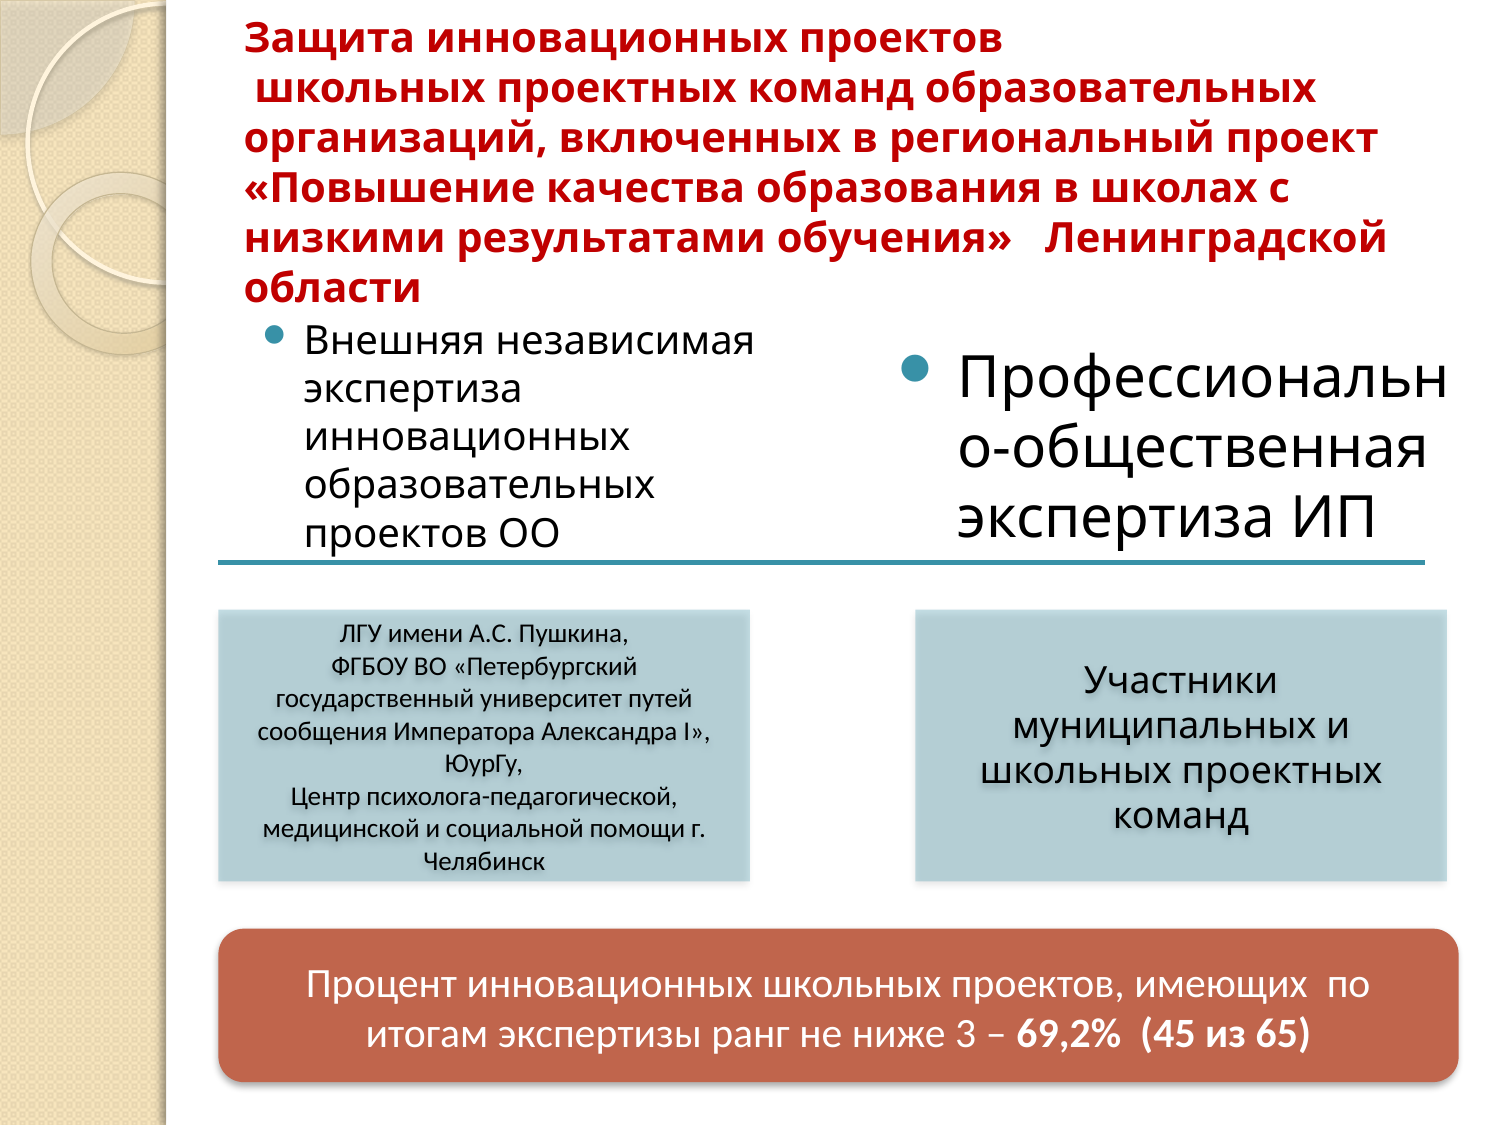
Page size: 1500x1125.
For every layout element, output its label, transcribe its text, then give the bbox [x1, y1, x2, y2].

list Внешняя независимая экспертиза инновационных образовательных проектов ОО [235, 249, 836, 560]
text_box ЛГУ имени А.С. Пушкина, ФГБОУ ВО «Петербургский государственный университет путей сообщения Императора Александра I», ЮурГу, Центр психолога-педагогической, медицинской и социальной помощи г. Челябинск [216, 608, 752, 883]
title Защита инновационных проектов школьных проектных команд образовательных организаций, включенных в региональный проект «Повышение качества образования в школах с низкими результатами обучения» Ленинградской области [228, 30, 1459, 291]
text_box Процент инновационных школьных проектов, имеющих по итогам экспертизы ранг не ниже 3 – 69,2% (45 из 65) [216, 926, 1461, 1085]
list Профессионально-общественная экспертиза ИП [865, 249, 1466, 587]
text_box Участники муниципальных и школьных проектных команд [913, 608, 1449, 883]
